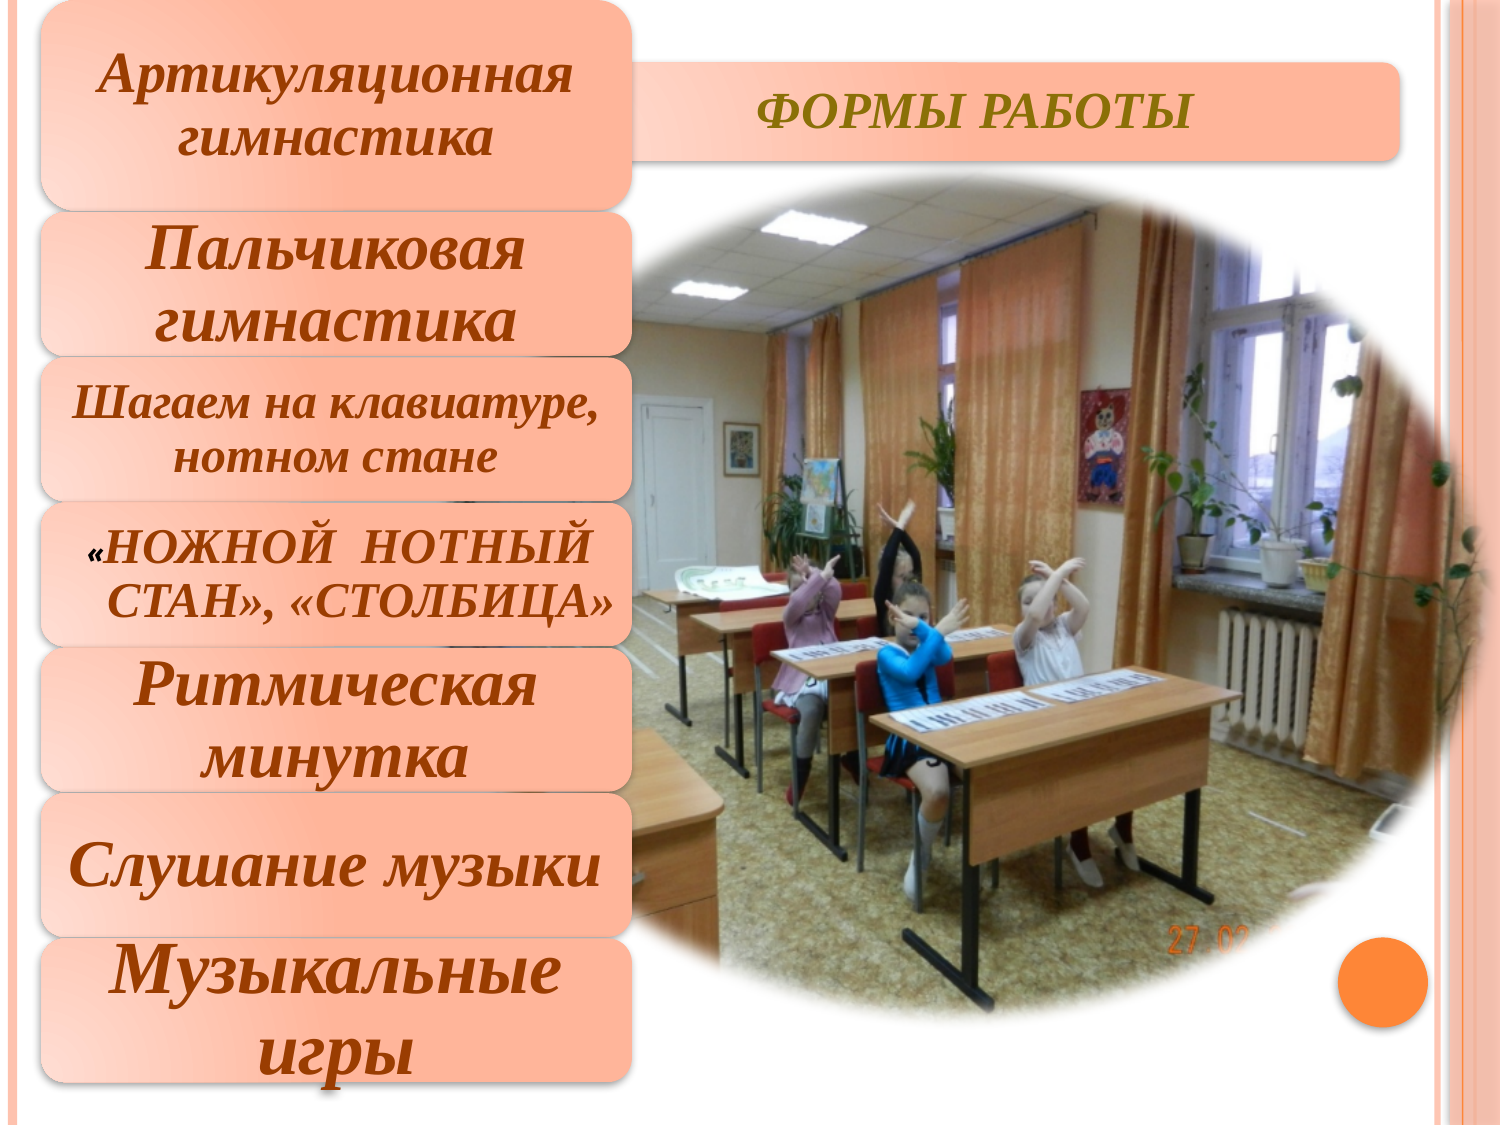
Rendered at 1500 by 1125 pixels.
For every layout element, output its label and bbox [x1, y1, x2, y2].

picture [633, 160, 1500, 1032]
list [40, 0, 633, 1083]
text_box [639, 59, 1401, 162]
